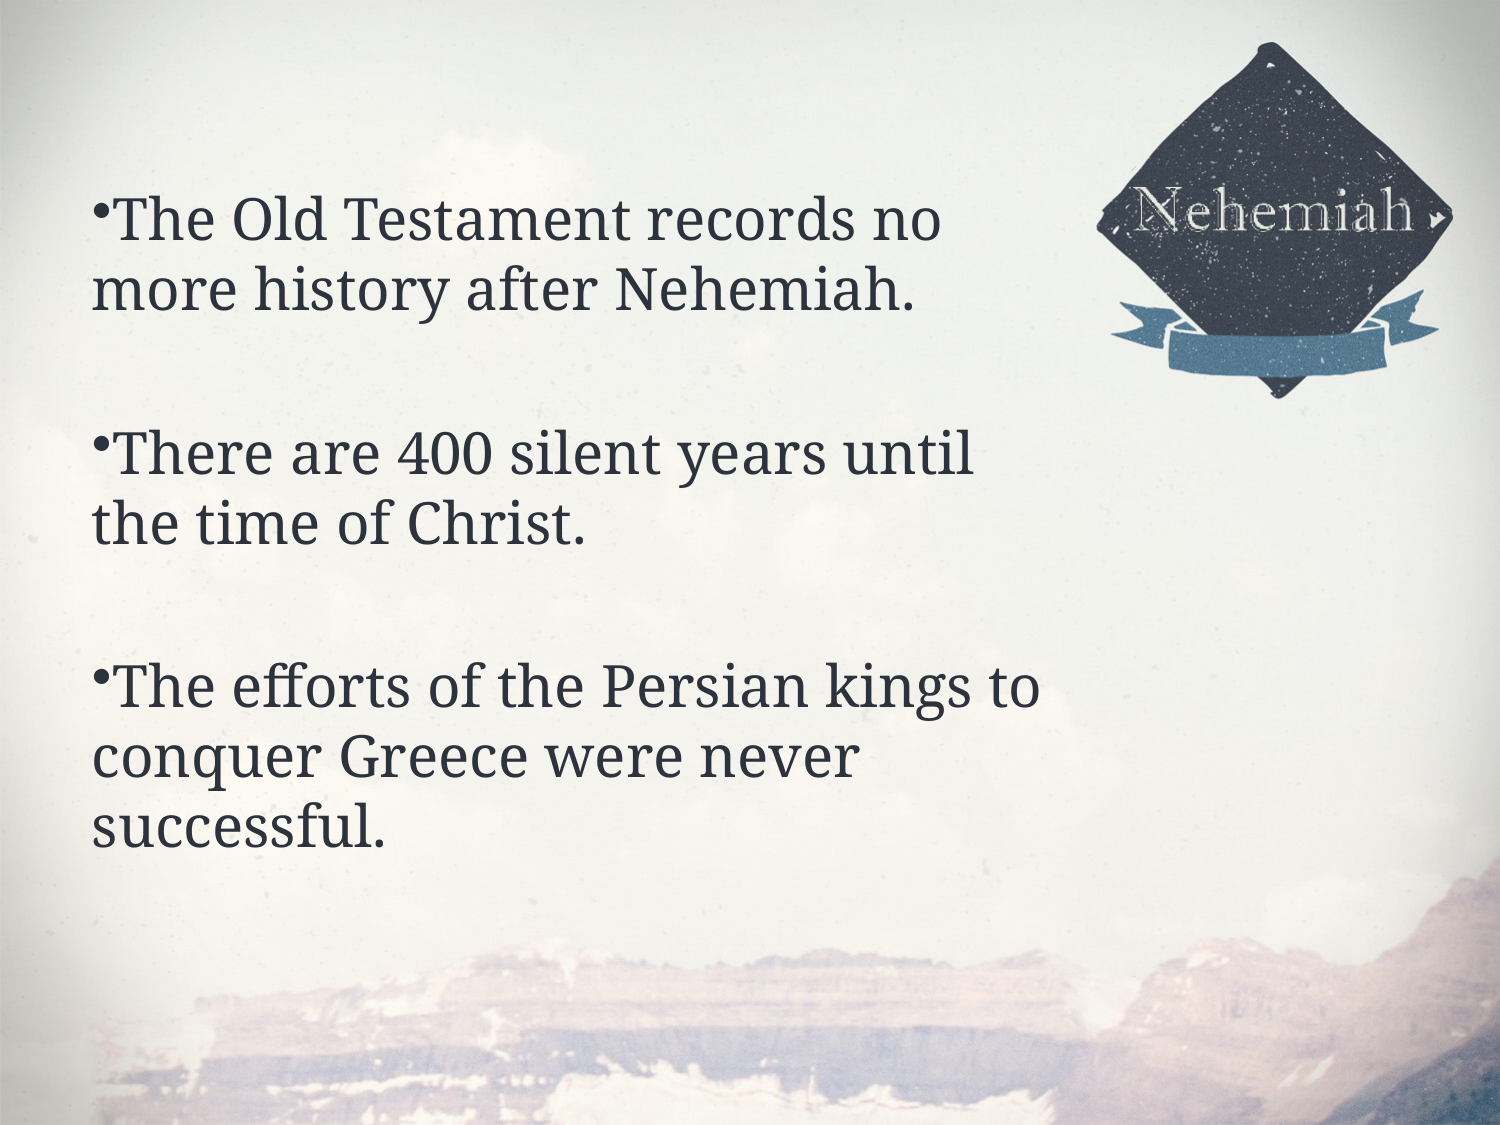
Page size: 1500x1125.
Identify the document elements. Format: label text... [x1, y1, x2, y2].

list The Old Testament records no more history after Nehemiah. There are 400 silent years until the time of Christ. The efforts of the Persian kings to conquer Greece were never successful. [76, 77, 1083, 1046]
picture [0, 0, 1500, 1125]
